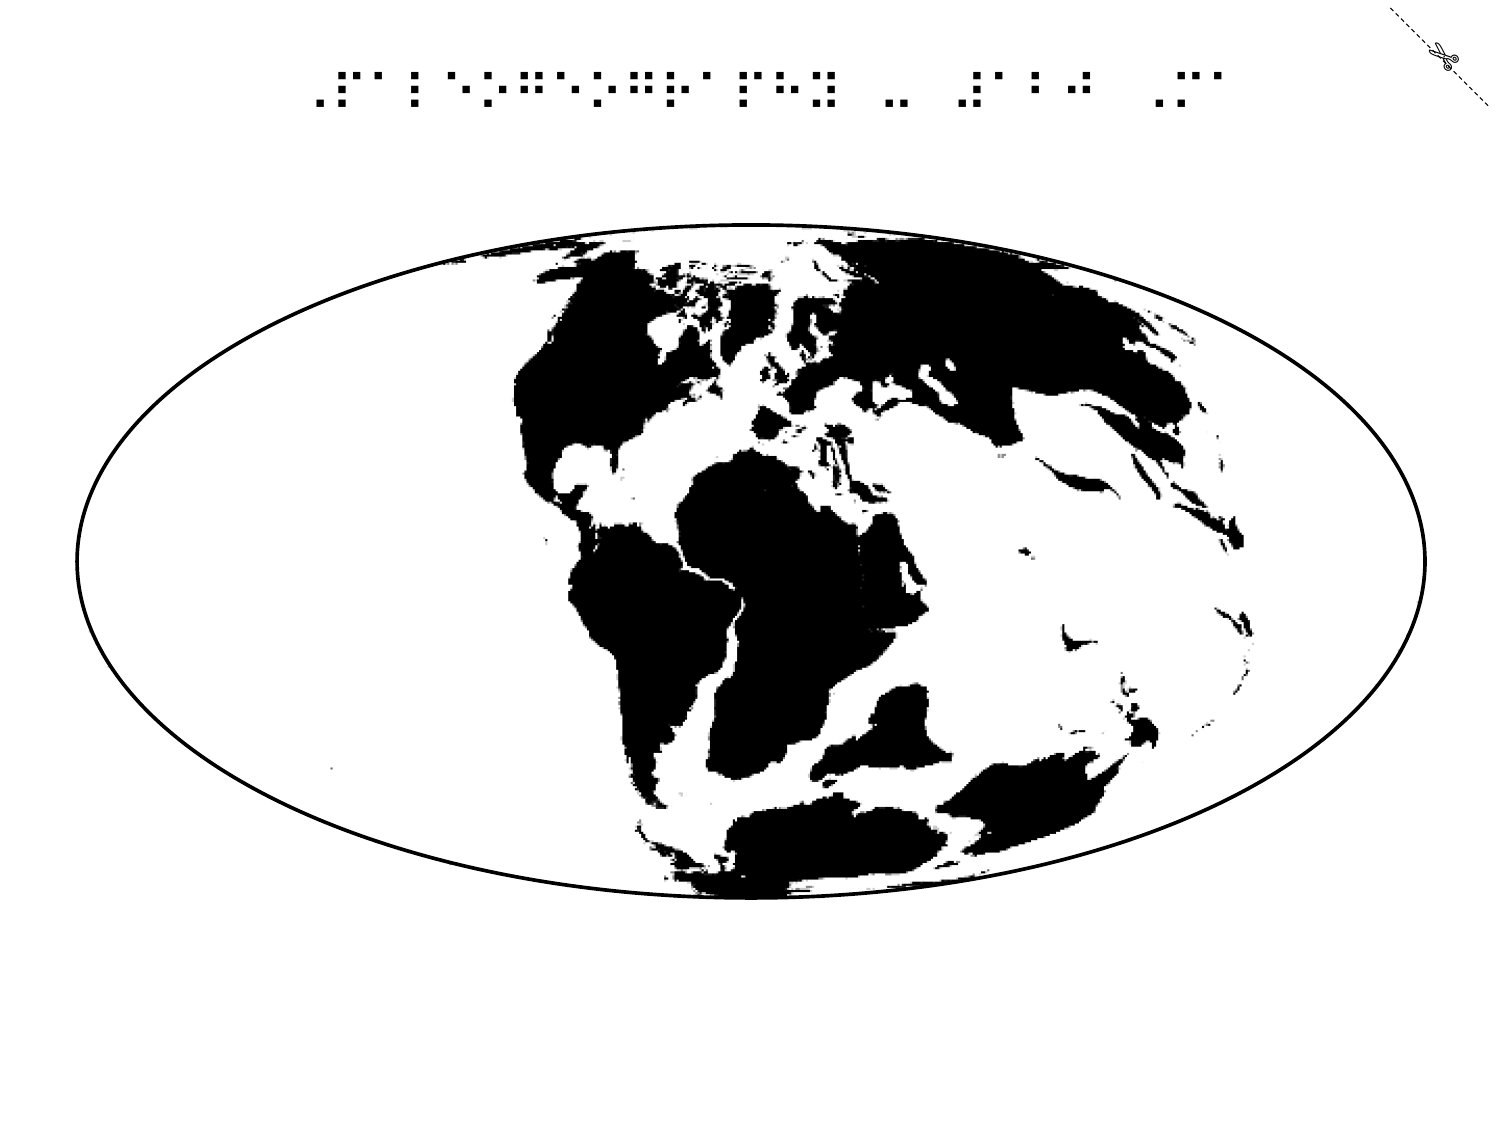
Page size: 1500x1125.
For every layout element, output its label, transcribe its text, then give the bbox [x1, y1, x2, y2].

picture [22, 216, 1448, 944]
text_box ⠠⠏⠁⠇⠑⠕⠛⠑⠕⠛⠗⠁⠏⠓⠽⠀⠤⠀⠼⠁⠃⠚⠀⠠⠍⠁ [279, 54, 1259, 129]
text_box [1390, 8, 1491, 108]
